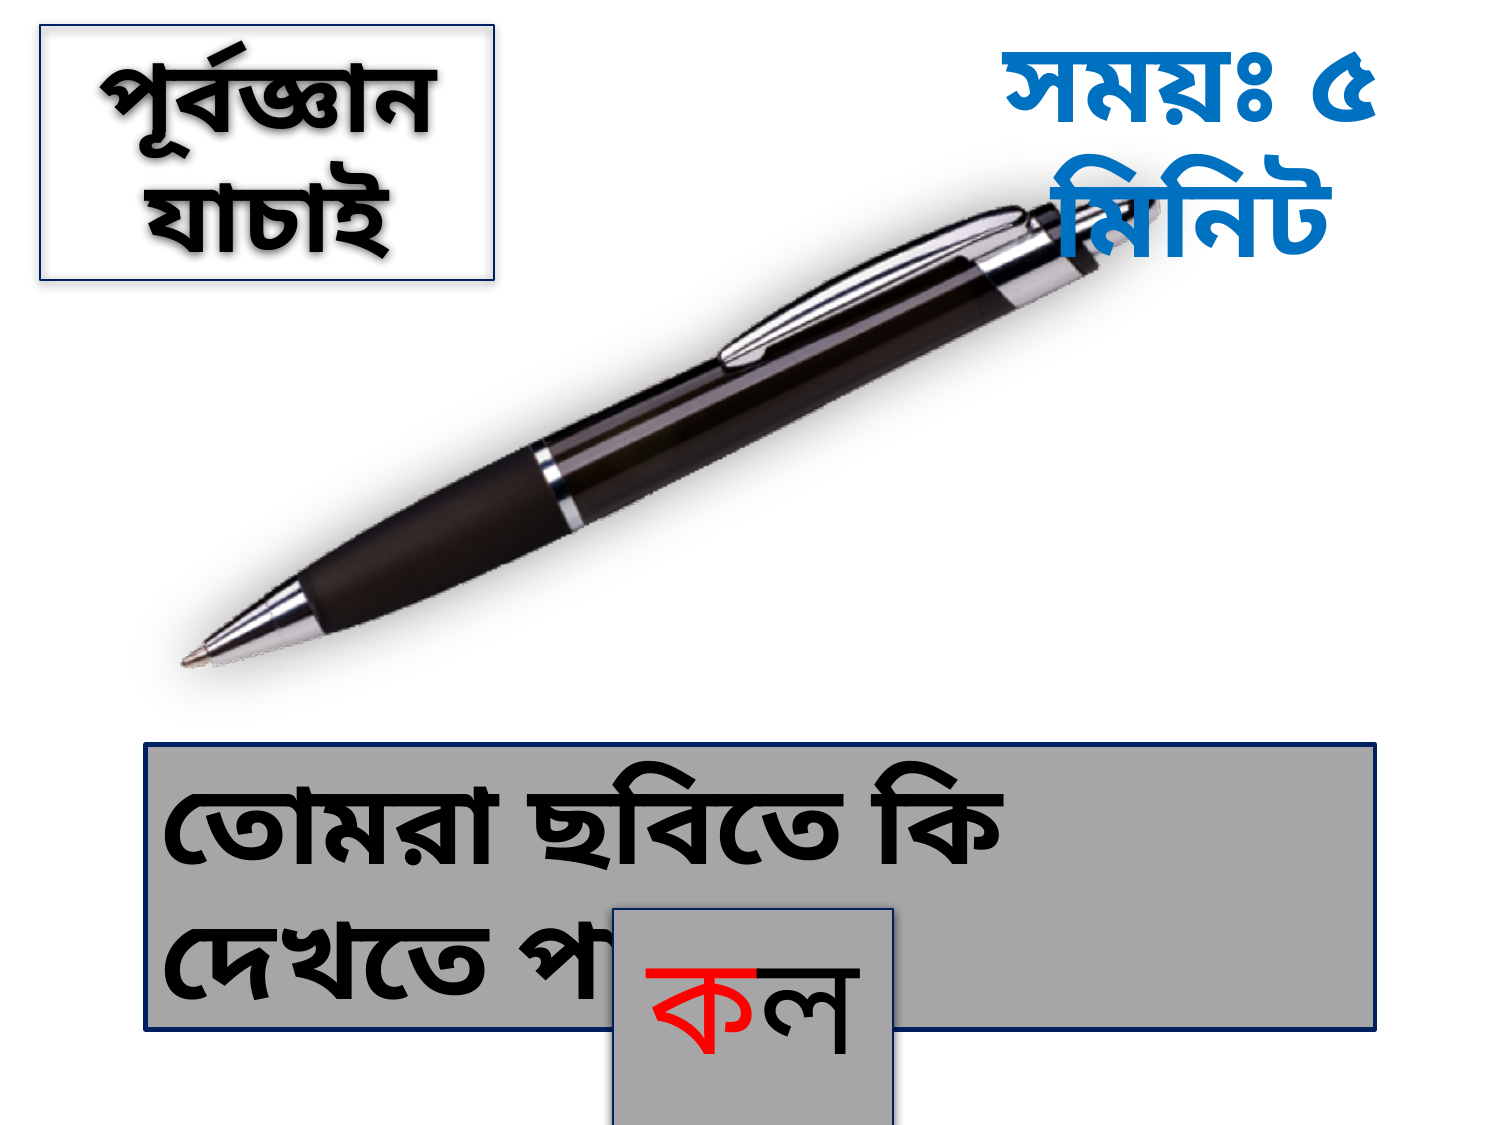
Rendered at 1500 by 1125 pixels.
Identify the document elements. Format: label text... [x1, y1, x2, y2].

picture [93, 153, 1258, 736]
text_box সময়ঃ ৫ মিনিট [881, 1, 1500, 314]
text_box পূর্বজ্ঞান যাচাই [40, 25, 495, 281]
text_box কলম [613, 909, 894, 1125]
text_box তোমরা ছবিতে কি দেখতে পাচ্ছ? [145, 744, 1375, 1030]
